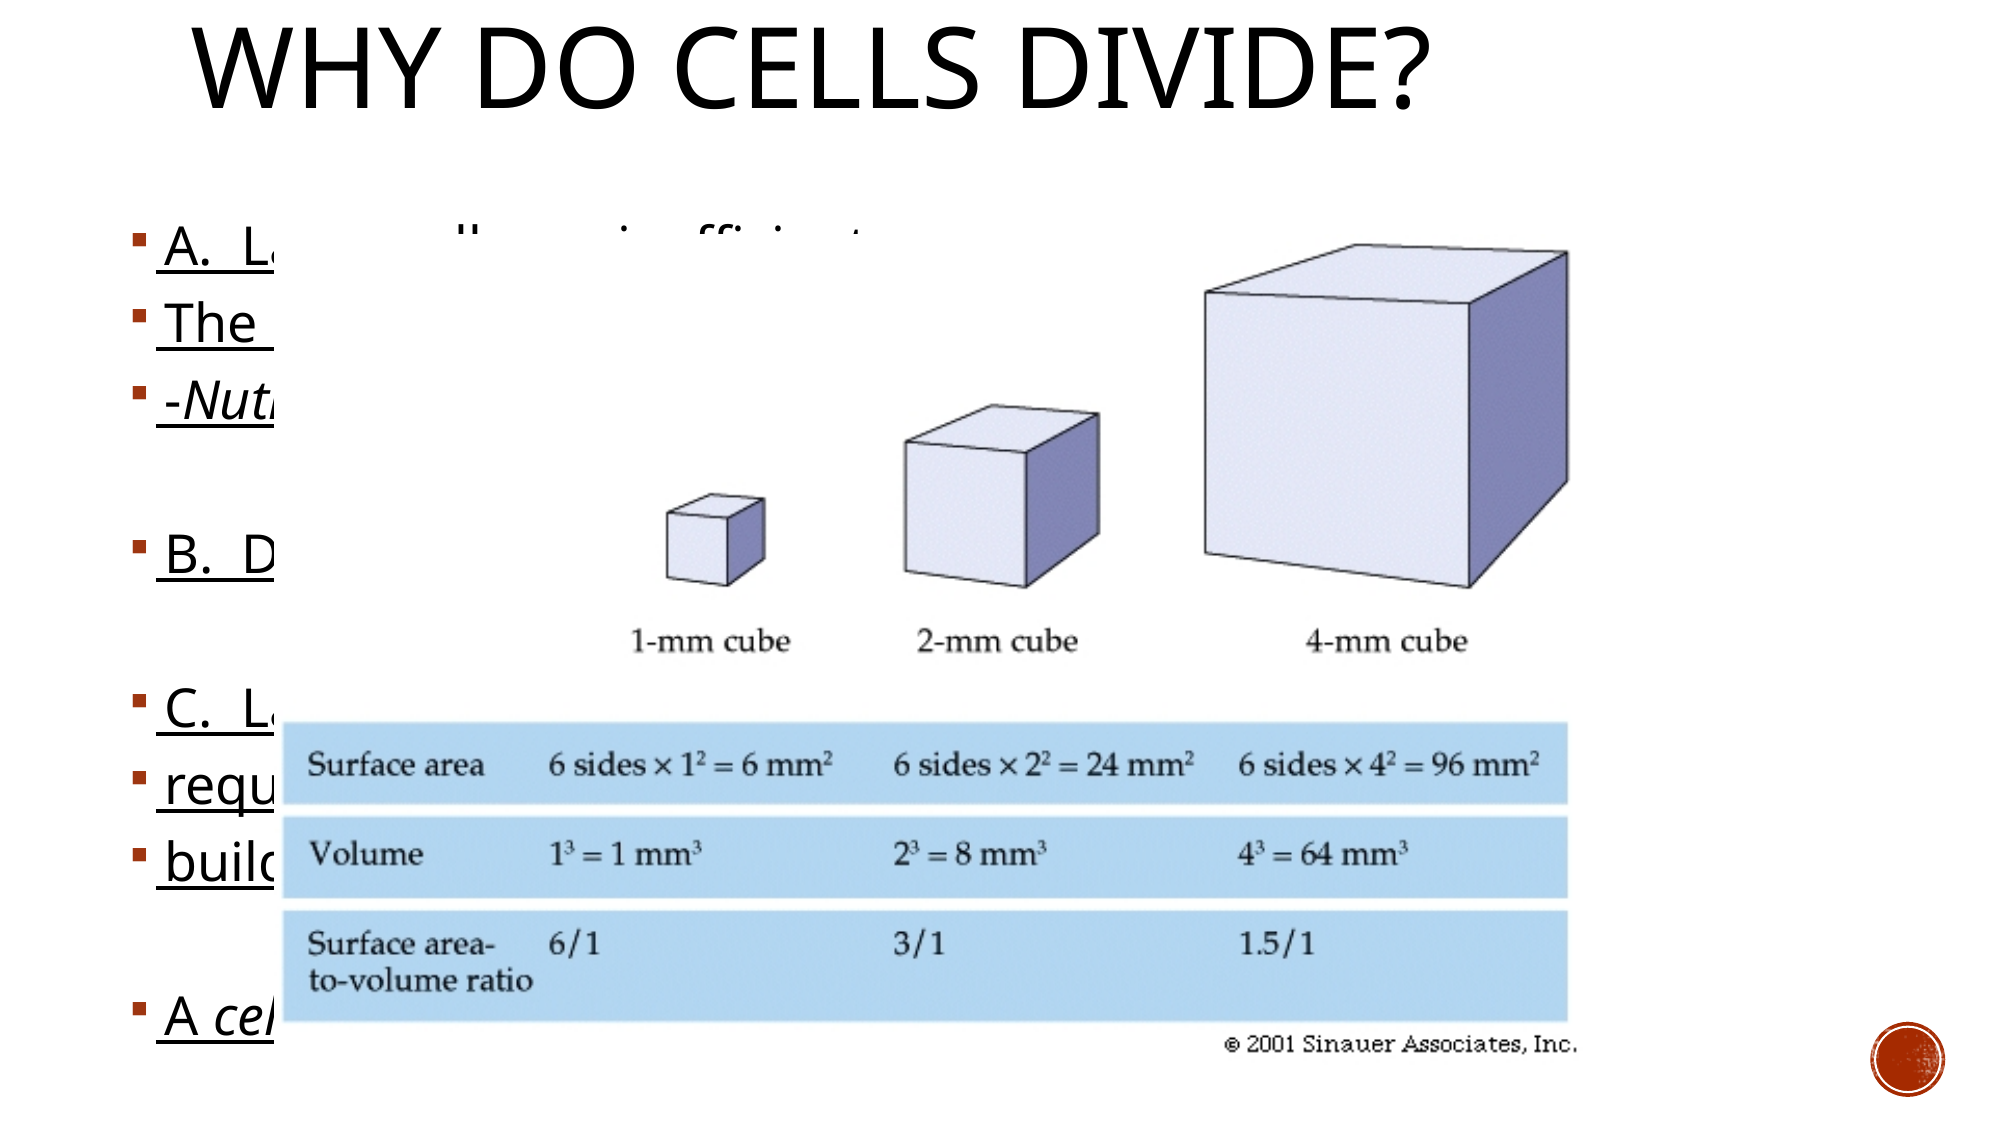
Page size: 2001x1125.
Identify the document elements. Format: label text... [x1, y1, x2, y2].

list A. Large cells are inefficient The process of diffusion takes too long in large cells -Nutrients, wastes not obtained/released efficiently B. DNA cannot provide enough instructions in large cells C. Large cells require too much energy build-up too much waste A cell's volume increases faster than its surface area! [114, 128, 1826, 1065]
picture [274, 234, 1587, 1065]
title Why do cells divide? [175, 0, 1826, 128]
